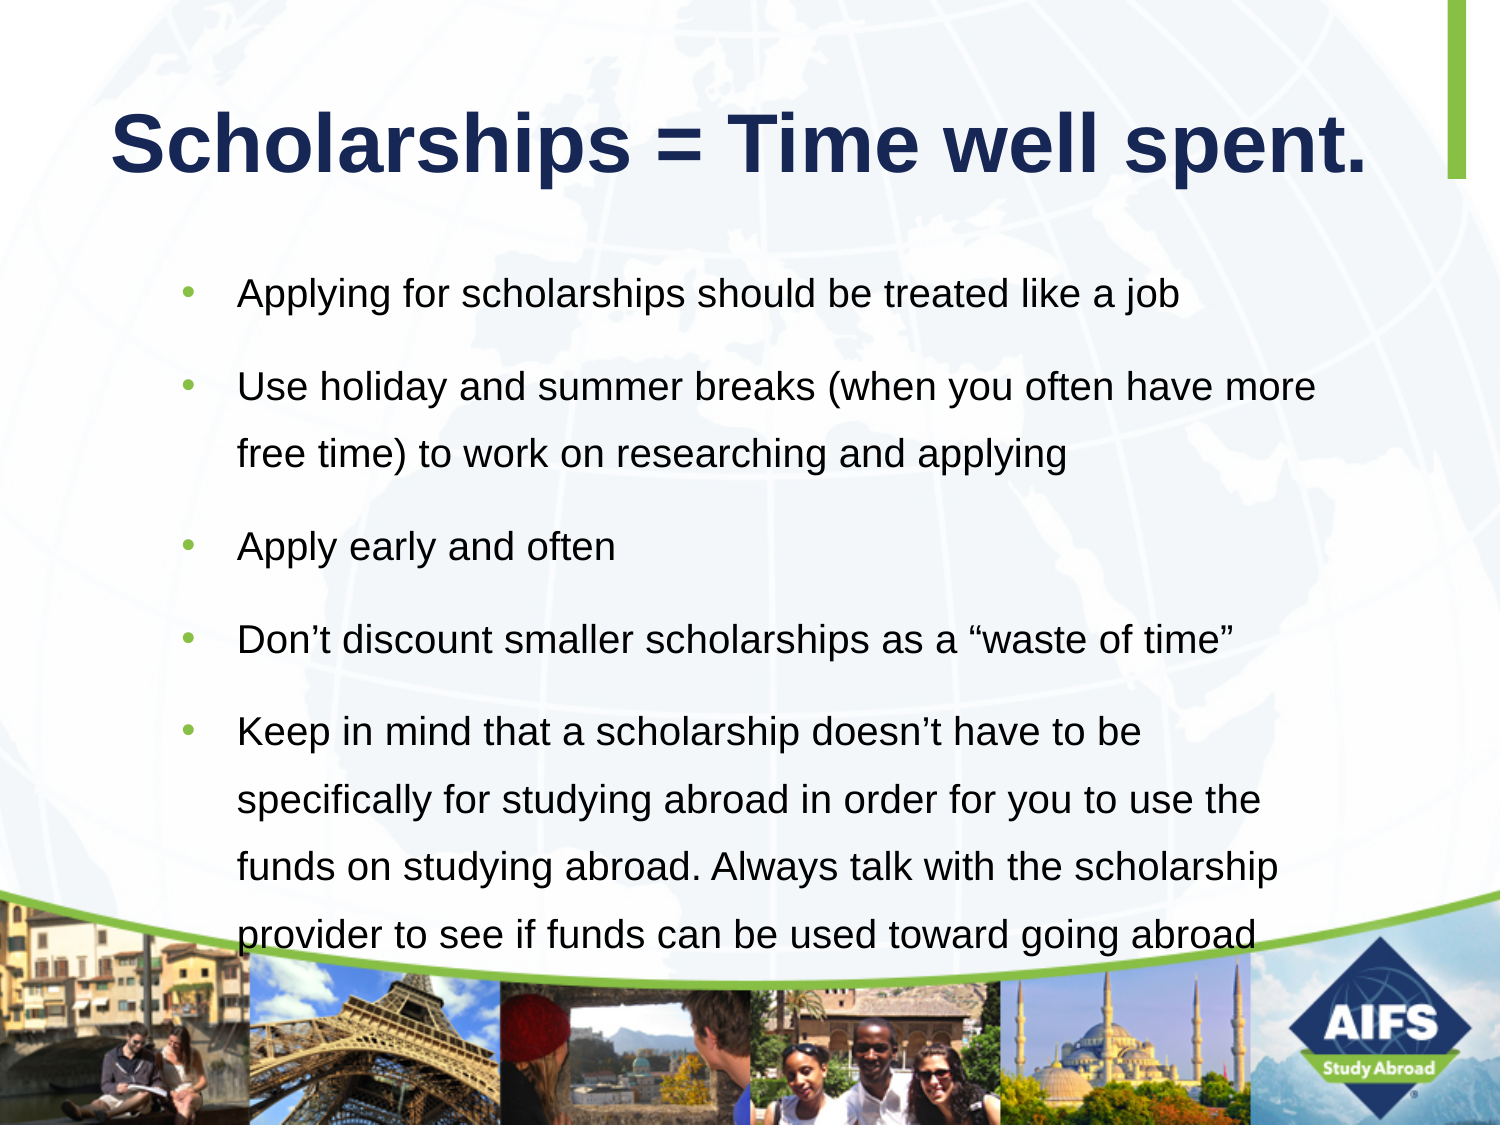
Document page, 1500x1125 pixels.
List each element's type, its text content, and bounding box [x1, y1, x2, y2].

list Applying for scholarships should be treated like a job Use holiday and summer breaks (when you often have more free time) to work on researching and applying Apply early and often Don’t discount smaller scholarships as a “waste of time” Keep in mind that a scholarship doesn’t have to be specifically for studying abroad in order for you to use the funds on studying abroad. Always talk with the scholarship provider to see if funds can be used toward going abroad [166, 240, 1355, 984]
title Scholarships = Time well spent. [95, 44, 1446, 233]
picture [0, 0, 1500, 1125]
